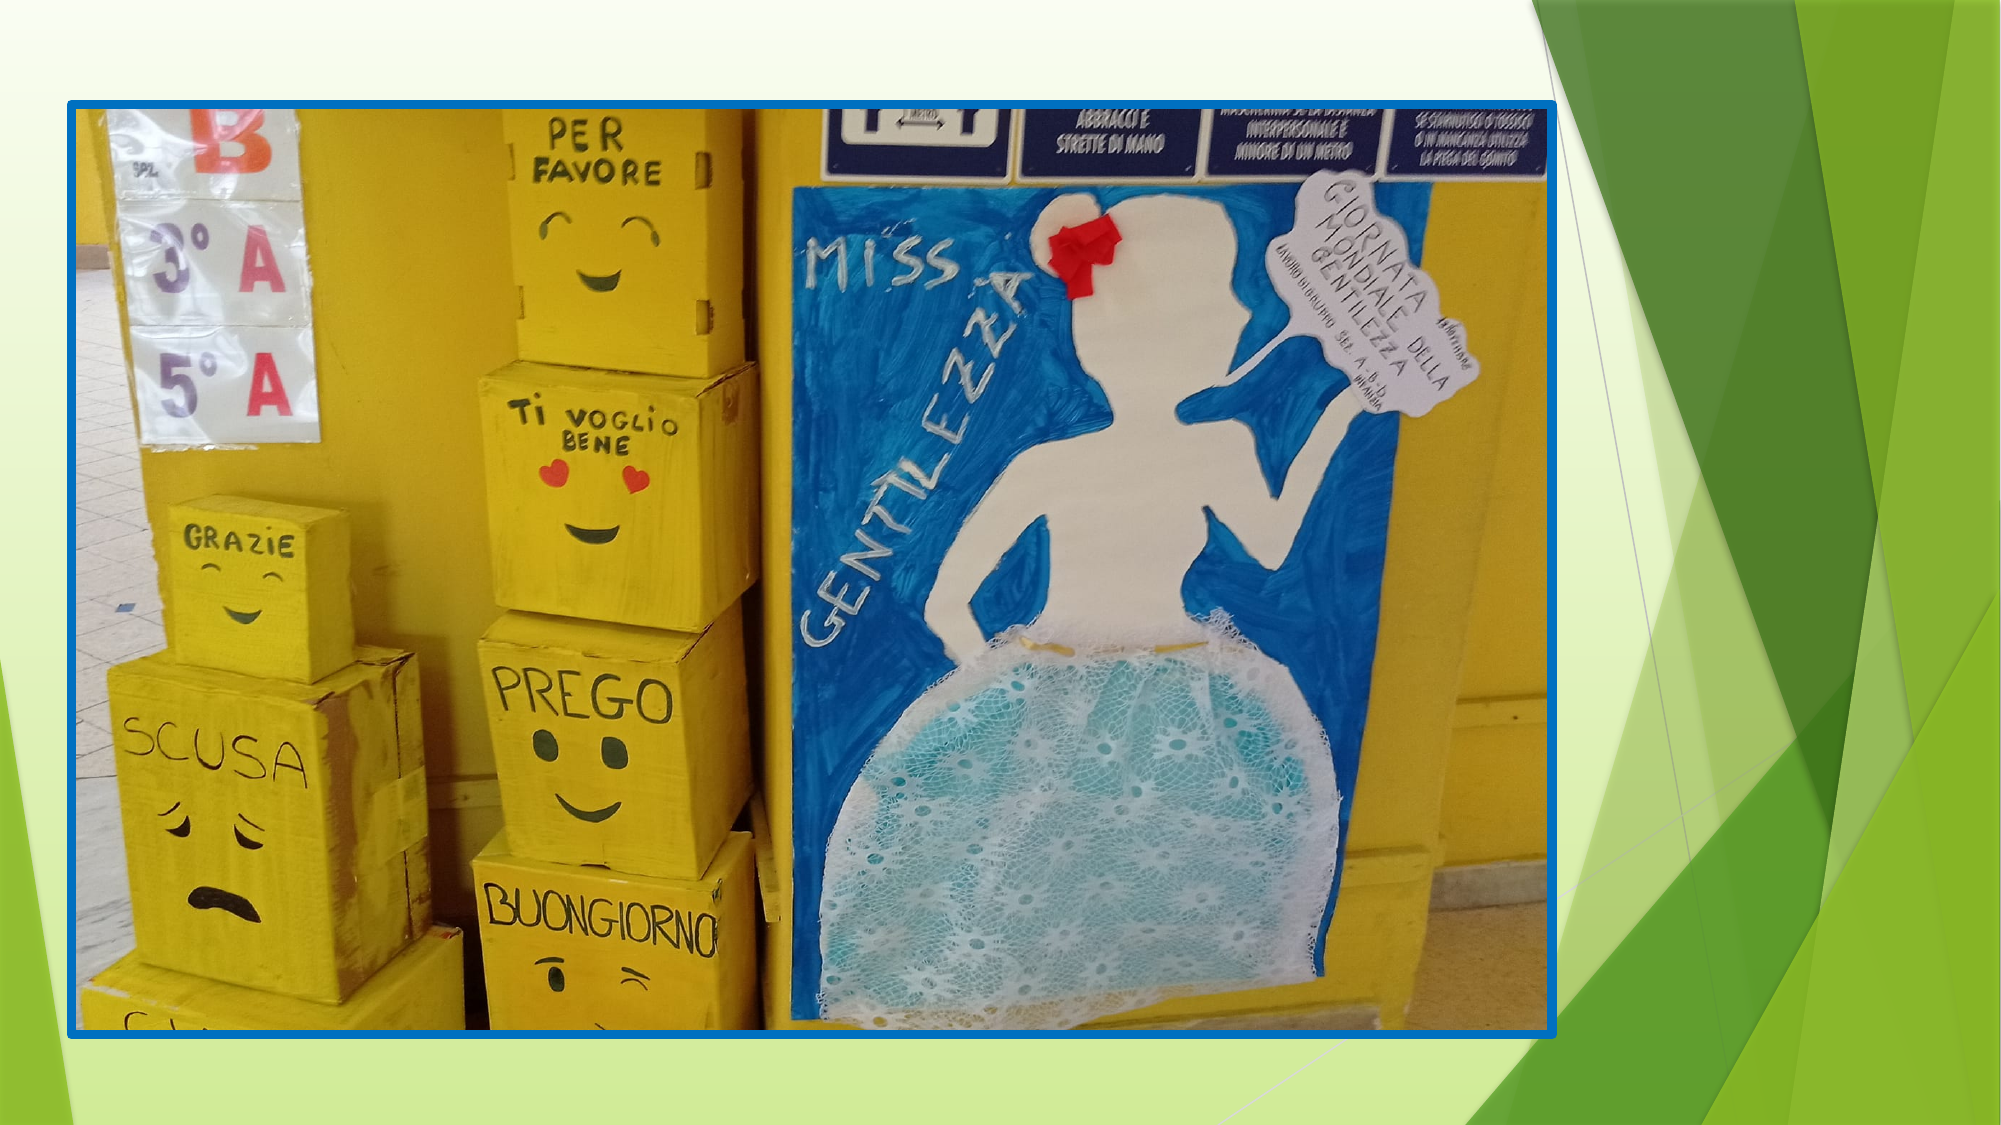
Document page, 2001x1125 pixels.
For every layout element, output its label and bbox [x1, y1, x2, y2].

picture [75, 108, 1548, 1031]
